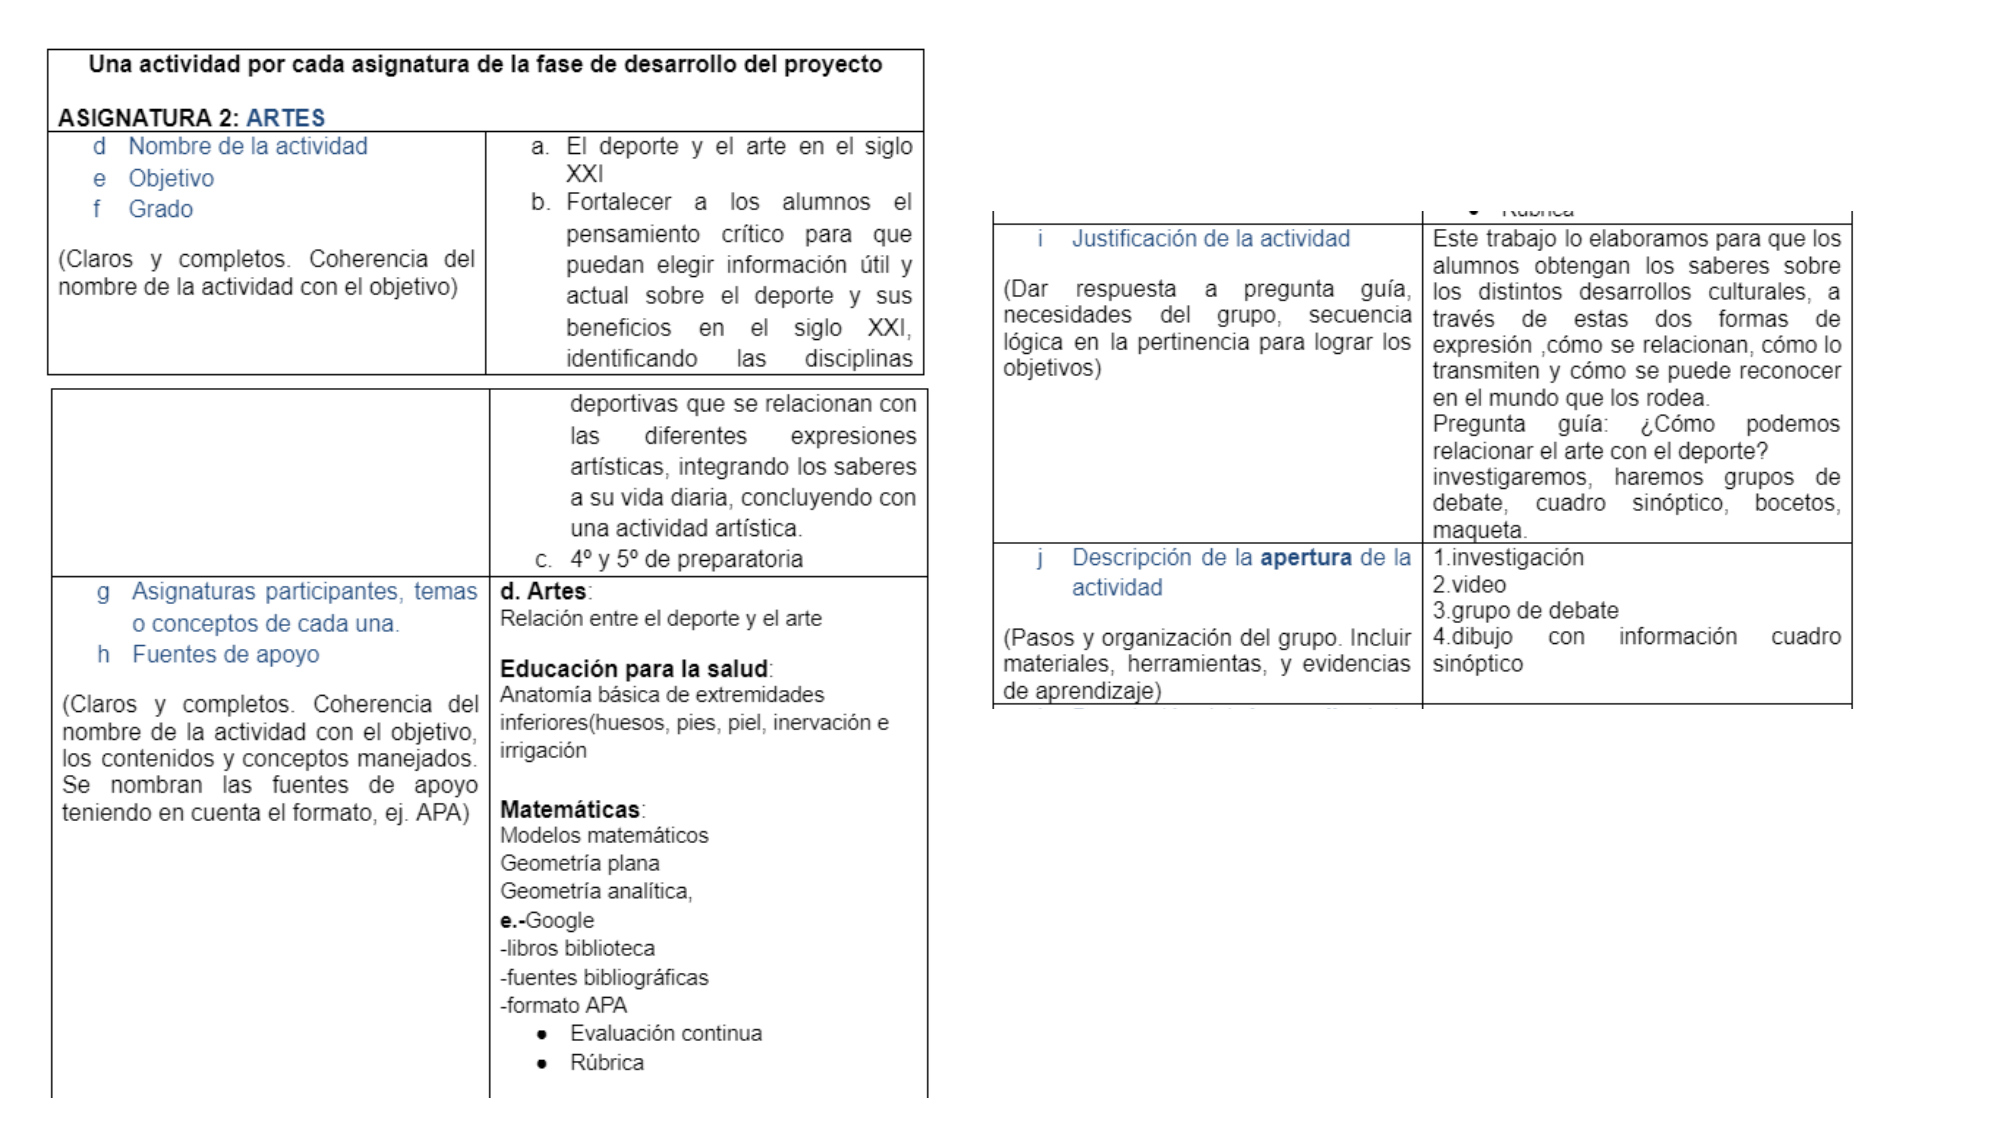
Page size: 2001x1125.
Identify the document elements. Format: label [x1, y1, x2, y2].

picture [40, 43, 935, 1098]
picture [984, 211, 1862, 709]
